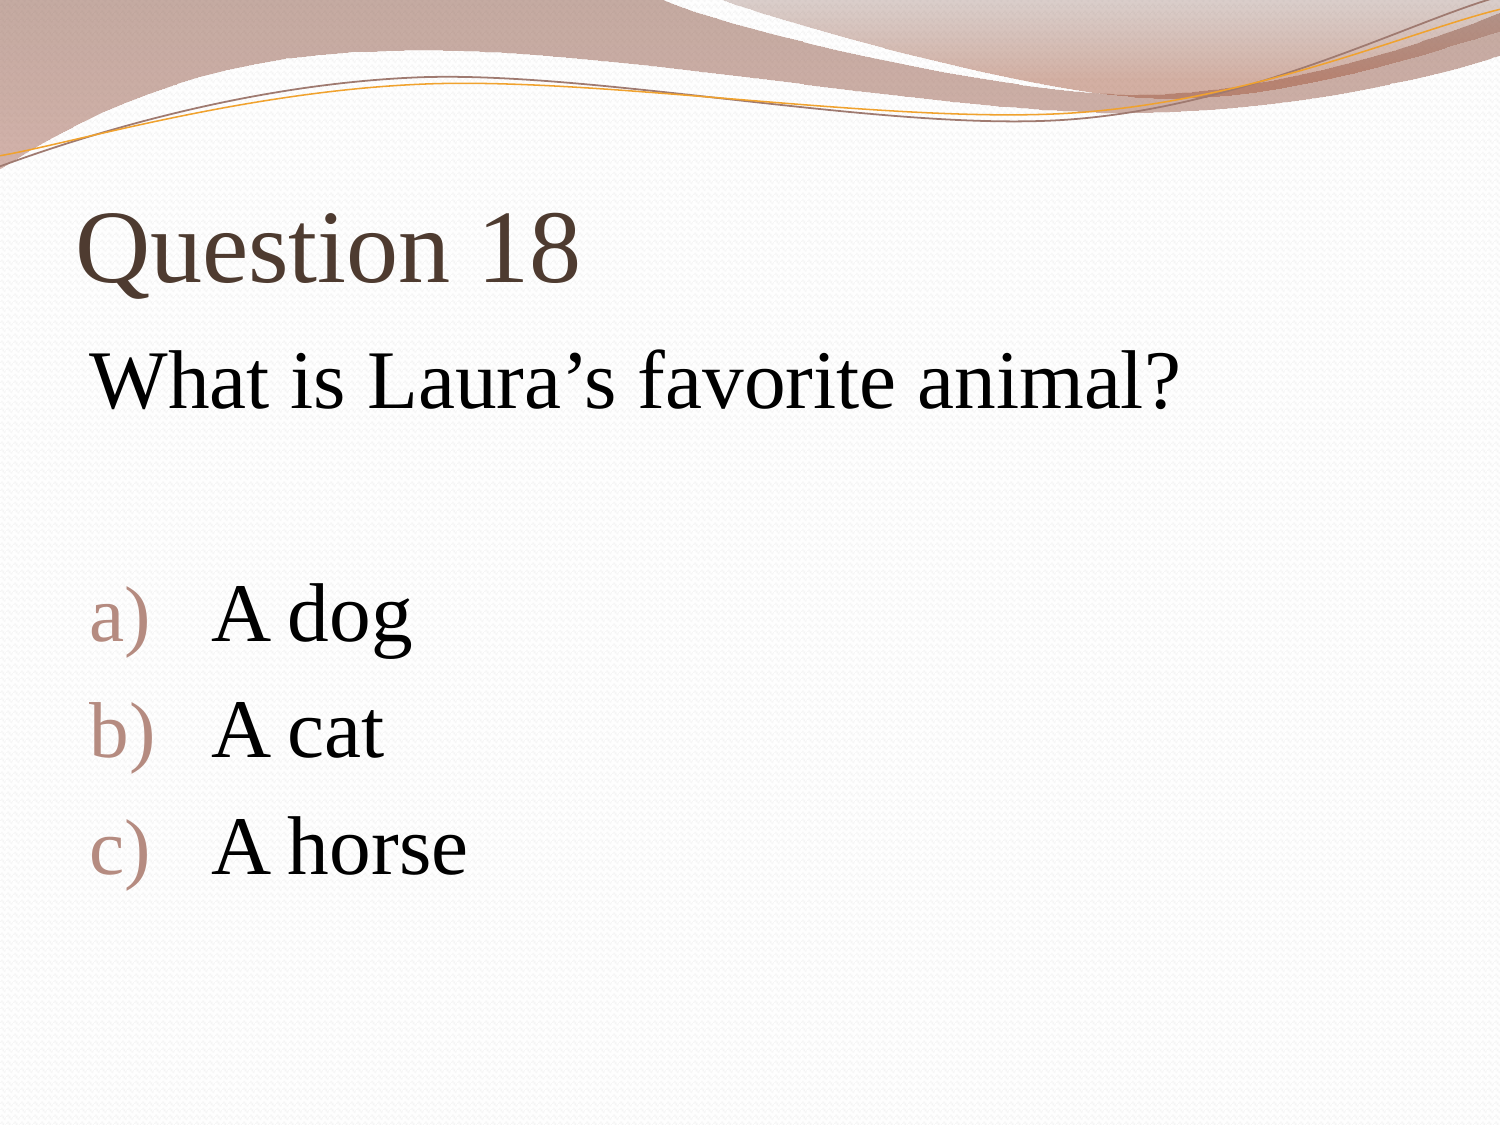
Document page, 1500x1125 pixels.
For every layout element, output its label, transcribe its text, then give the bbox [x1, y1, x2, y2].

list What is Laura’s favorite animal? A dog A cat A horse [75, 317, 1425, 1038]
title Question 18 [75, 115, 1425, 303]
